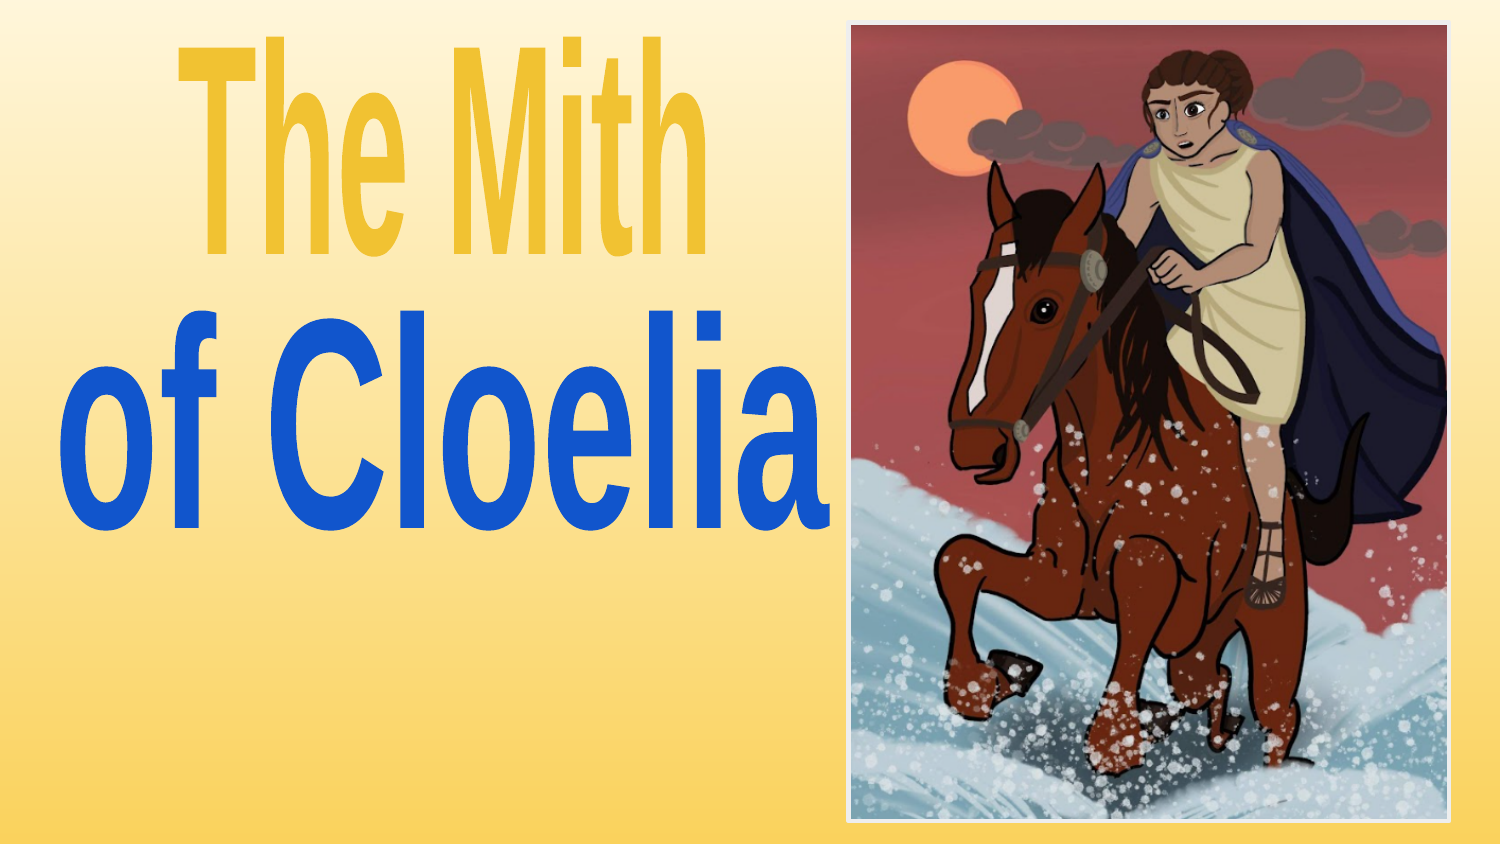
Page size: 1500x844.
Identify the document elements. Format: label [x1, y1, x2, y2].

picture [850, 24, 1447, 819]
